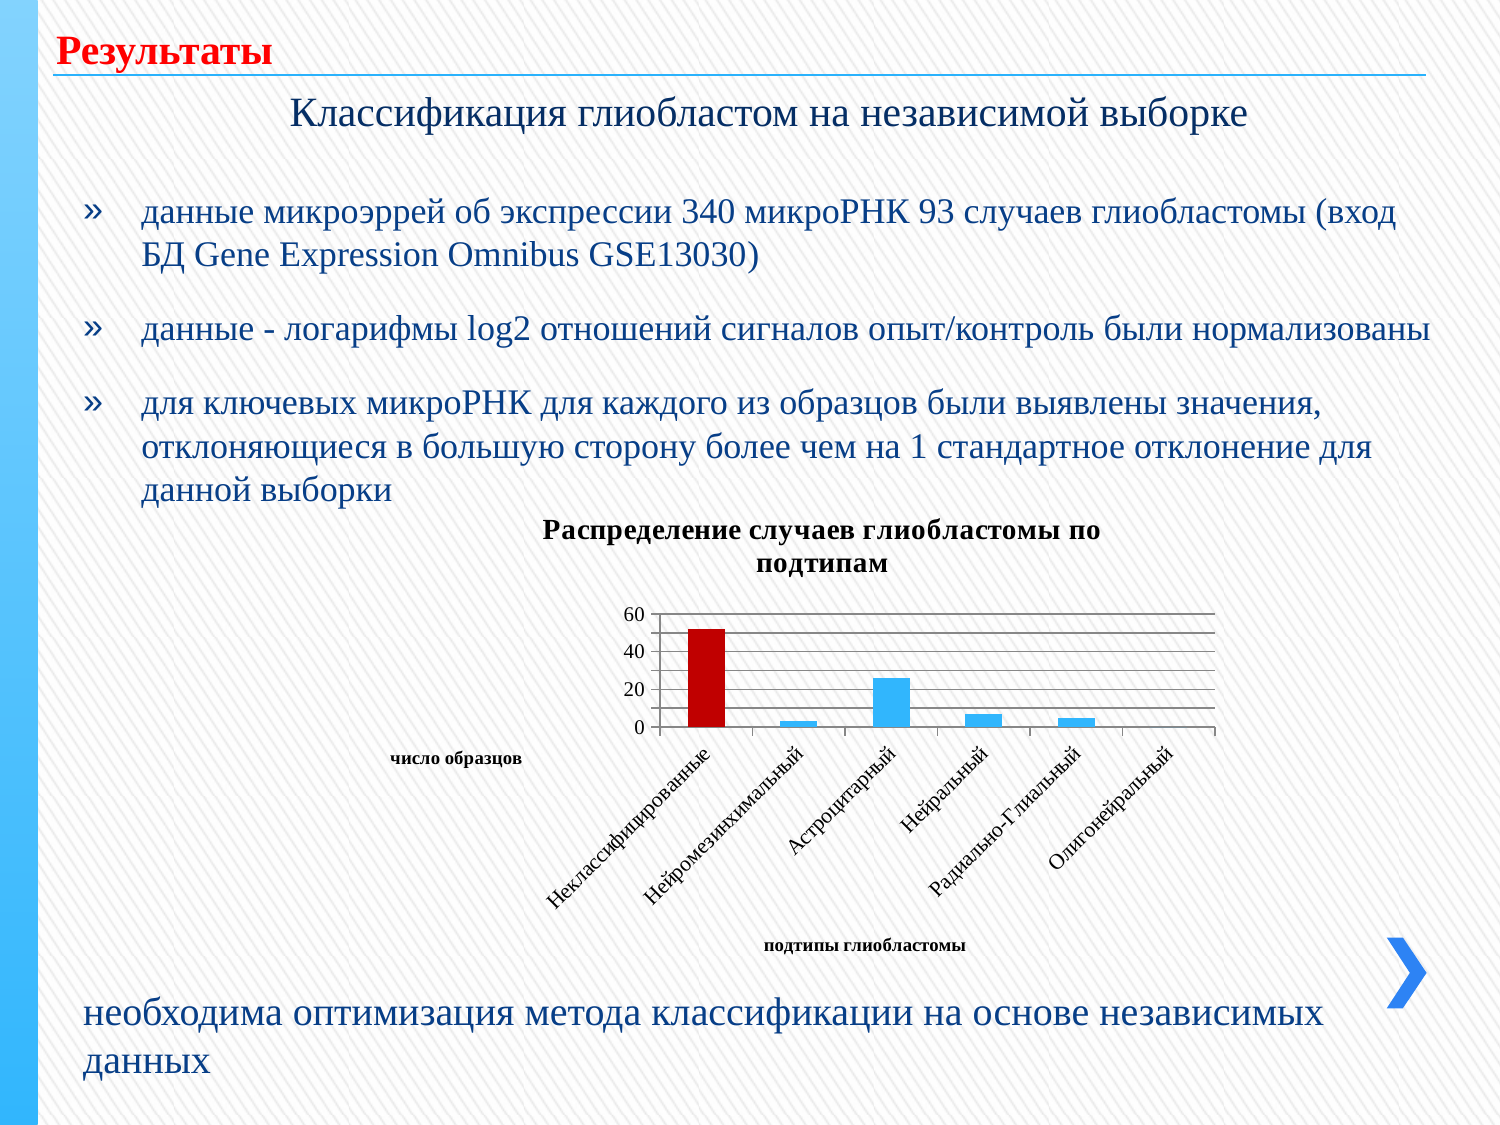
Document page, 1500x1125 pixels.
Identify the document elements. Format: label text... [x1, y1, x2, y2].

chart [359, 491, 1233, 983]
text_box Классификация глиобластом на независимой выборке [78, 76, 1461, 184]
text_box Результаты [41, 15, 1305, 79]
text_box [0, 0, 1500, 75]
text_box данные микроэррей об экспрессии 340 микроРНК 93 случаев глиобластомы (вход БД Gene Expression Omnibus GSE13030) данные - логарифмы log2 отношений сигналов опыт/контроль были нормализованы для ключевых микроРНК для каждого из образцов были выявлены значения, отклоняющиеся в большую сторону более чем на 1 стандартное отклонение для данной выборки необходима оптимизация метода классификации на основе независимых данных [68, 179, 1451, 1106]
